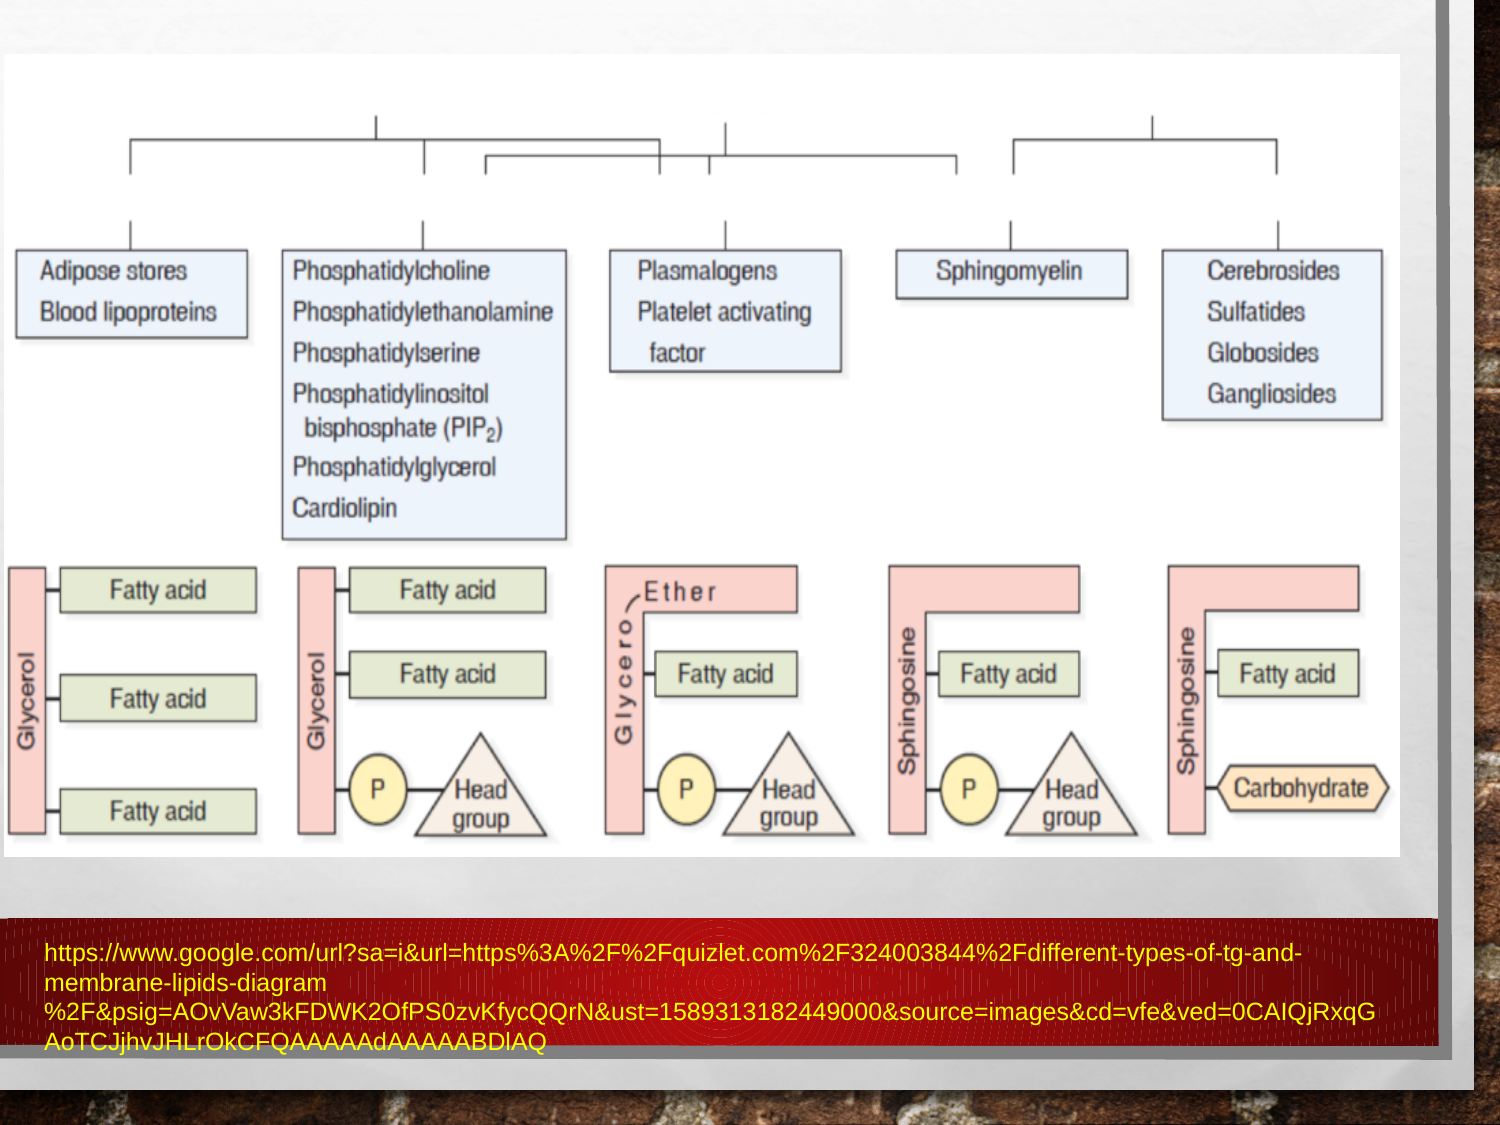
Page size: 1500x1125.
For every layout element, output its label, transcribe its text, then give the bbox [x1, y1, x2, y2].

text_box https://www.google.com/url?sa=i&url=https%3A%2F%2Fquizlet.com%2F324003844%2Fdifferent-types-of-tg-and-membrane-lipids-diagram%2F&psig=AOvVaw3kFDWK2OfPS0zvKfycQQrN&ust=1589313182449000&source=images&cd=vfe&ved=0CAIQjRxqGAoTCJjhvJHLrOkCFQAAAAAdAAAAABDlAQ [29, 928, 1400, 1064]
picture [3, 54, 1400, 857]
picture [0, 0, 1500, 1125]
